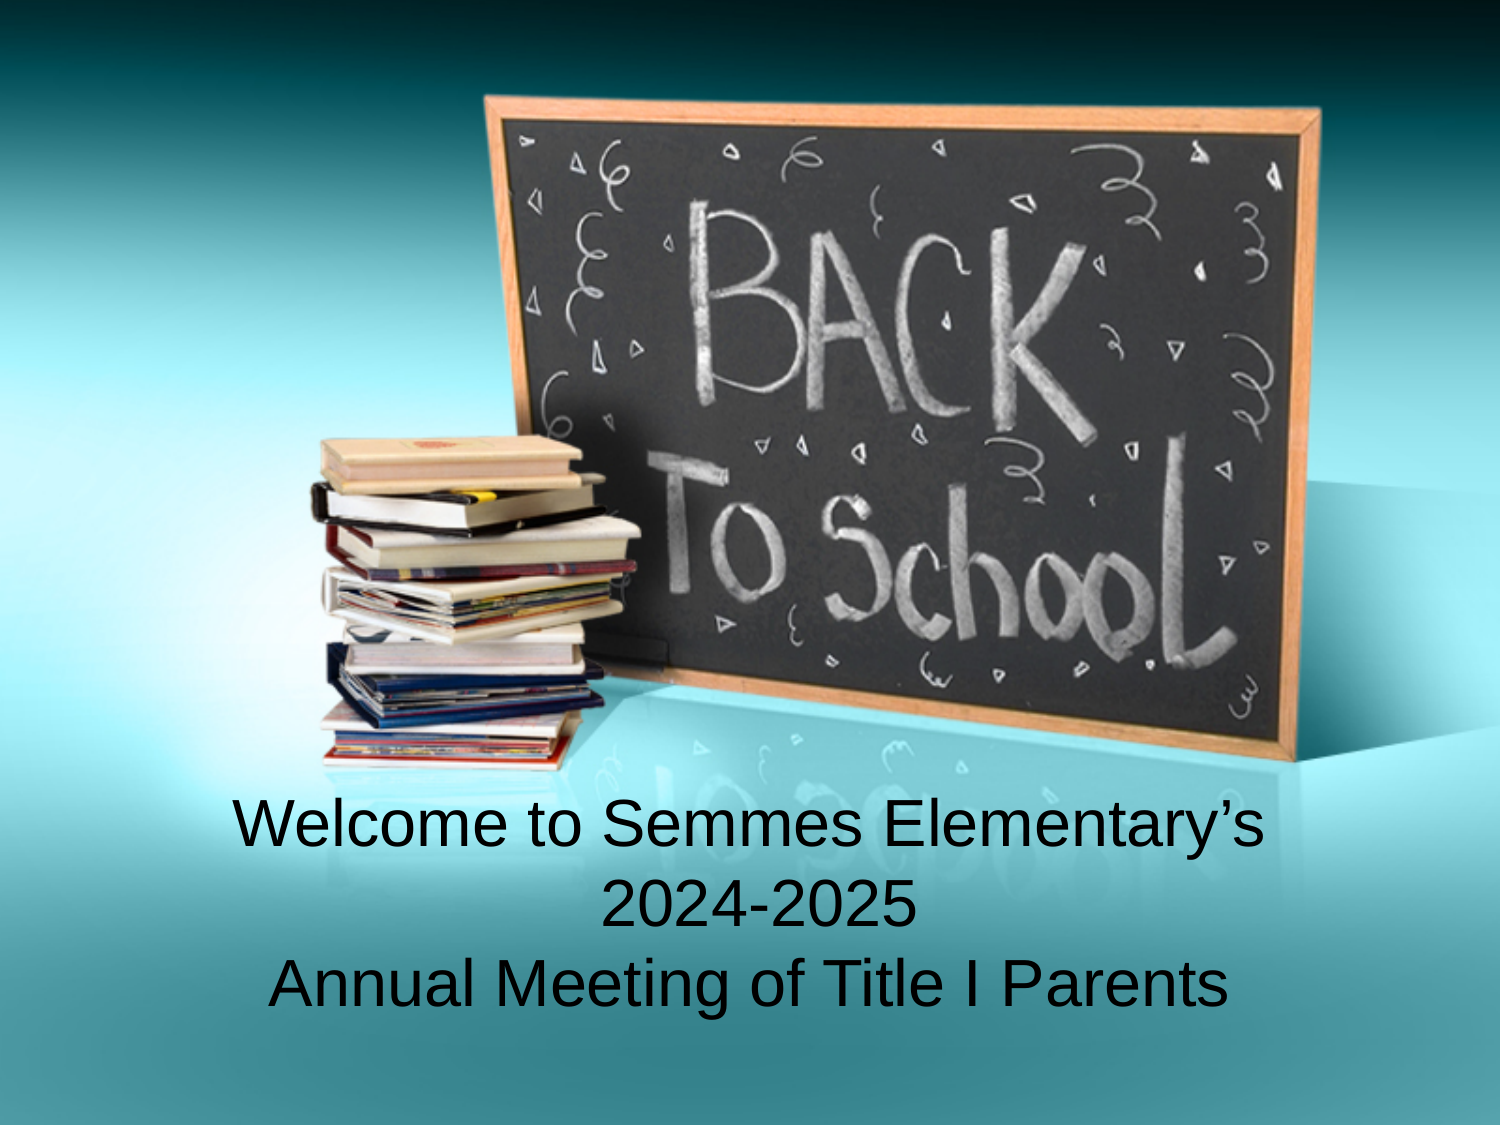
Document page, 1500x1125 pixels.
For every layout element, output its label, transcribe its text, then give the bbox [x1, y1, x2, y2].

picture [0, 0, 1500, 1125]
title Welcome to Semmes Elementary’s 2024-2025 Annual Meeting of Title I Parents [112, 774, 1388, 1026]
